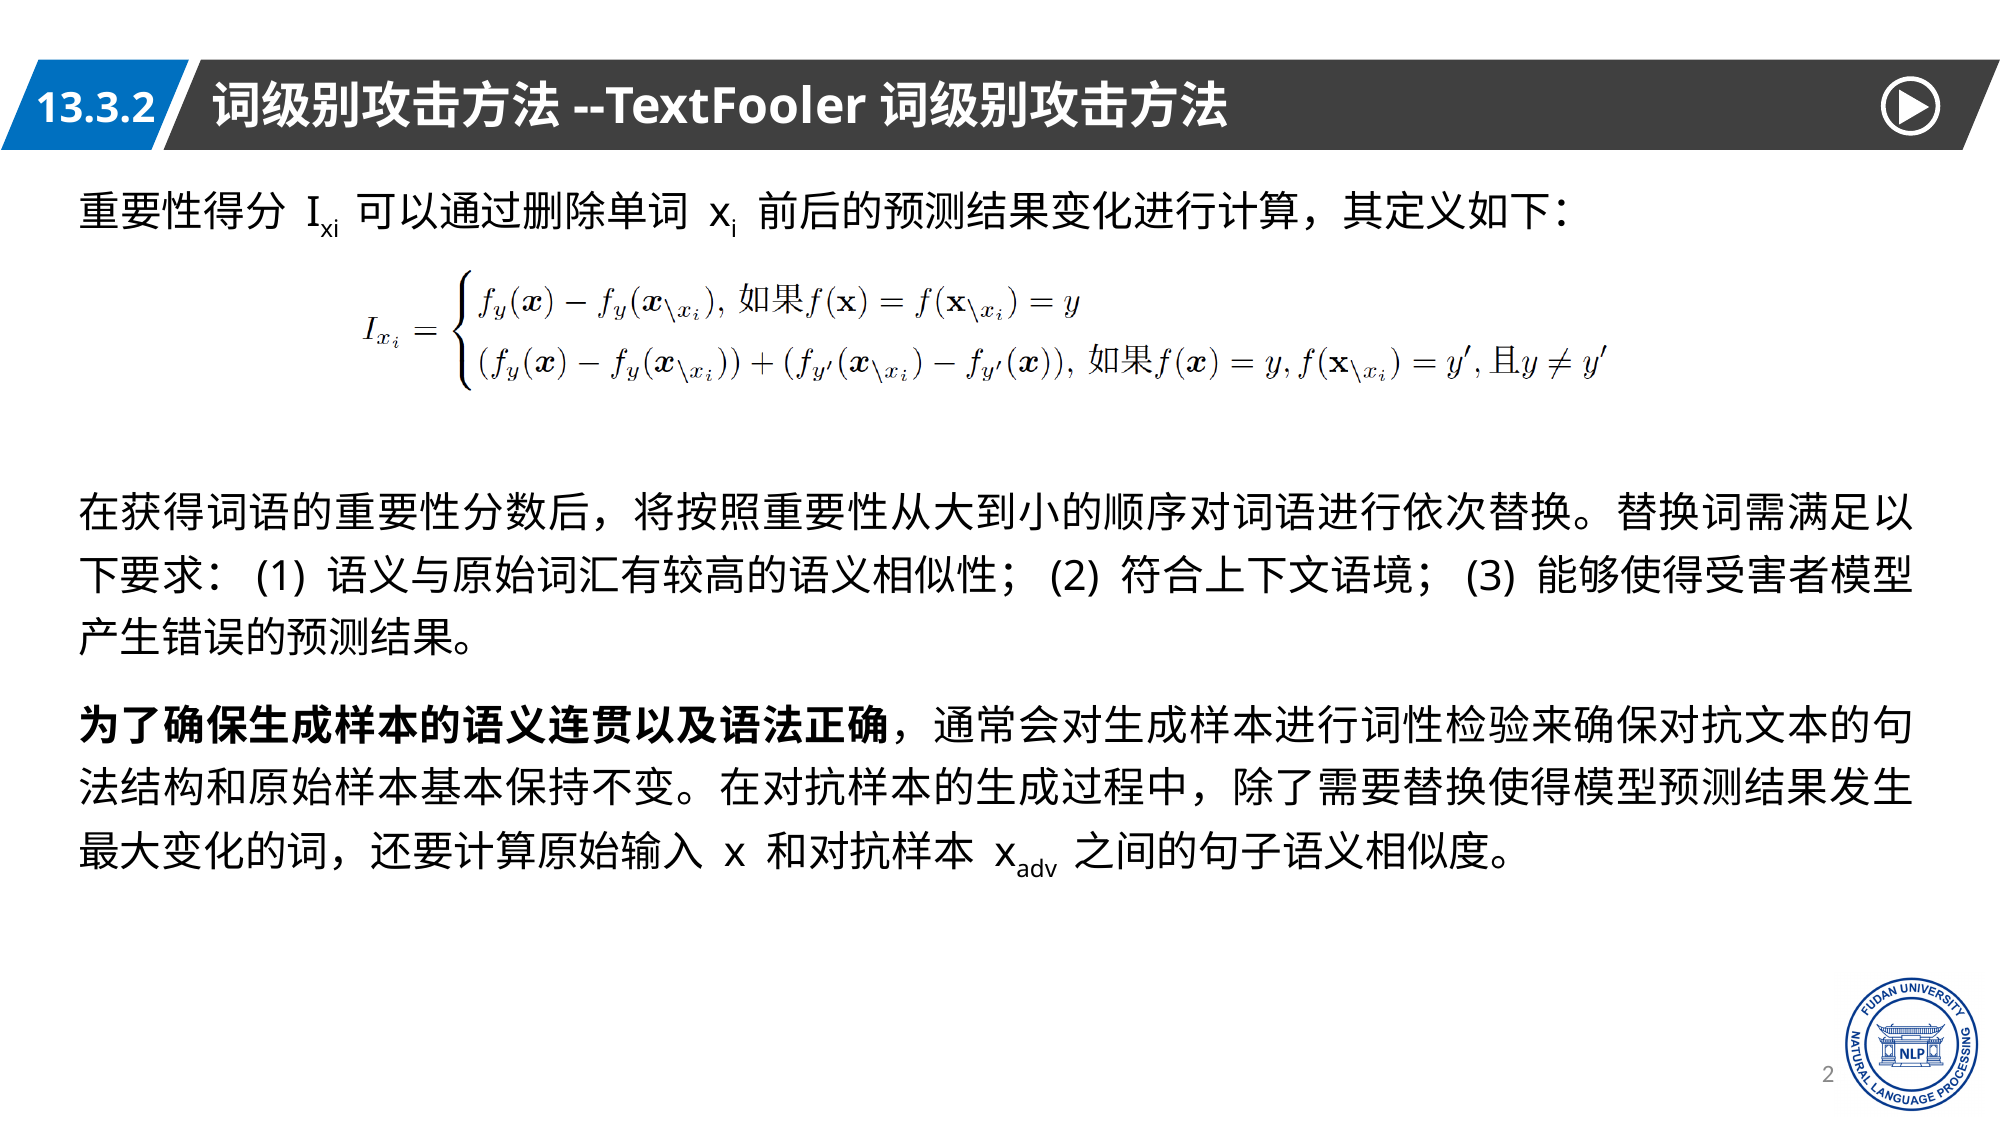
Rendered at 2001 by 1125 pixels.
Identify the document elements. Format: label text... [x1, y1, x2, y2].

text_box 13.3.2 [15, 73, 177, 138]
text_box [1, 116, 157, 150]
text_box 在获得词语的重要性分数后，将按照重要性从大到小的顺序对词语进行依次替换。替换词需满足以下要求：(1) 语义与原始词汇有较高的语义相似性；(2) 符合上下文语境；(3) 能够使得受害者模型产生错误的预测结果。 为了确保生成样本的语义连贯以及语法正确，通常会对生成样本进行词性检验来确保对抗文本的句法结构和原始样本基本保持不变。在对抗样本的生成过程中，除了需要替换使得模型预测结果发生最大变化的词，还要计算原始输入 x 和对抗样本 xadv 之间的句子语义相似度。 [63, 466, 1930, 890]
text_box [1883, 78, 1939, 134]
slide_number 25 [1412, 1042, 1863, 1103]
text_box 重要性得分 Ixi 可以通过删除单词 xi 前后的预测结果变化进行计算，其定义如下： [63, 163, 1900, 250]
text_box [32, 59, 189, 89]
picture [343, 249, 1620, 417]
text_box [163, 59, 2000, 150]
picture [1834, 972, 1985, 1117]
text_box 词级别攻击方法--TextFooler词级别攻击方法 [196, 66, 1245, 142]
